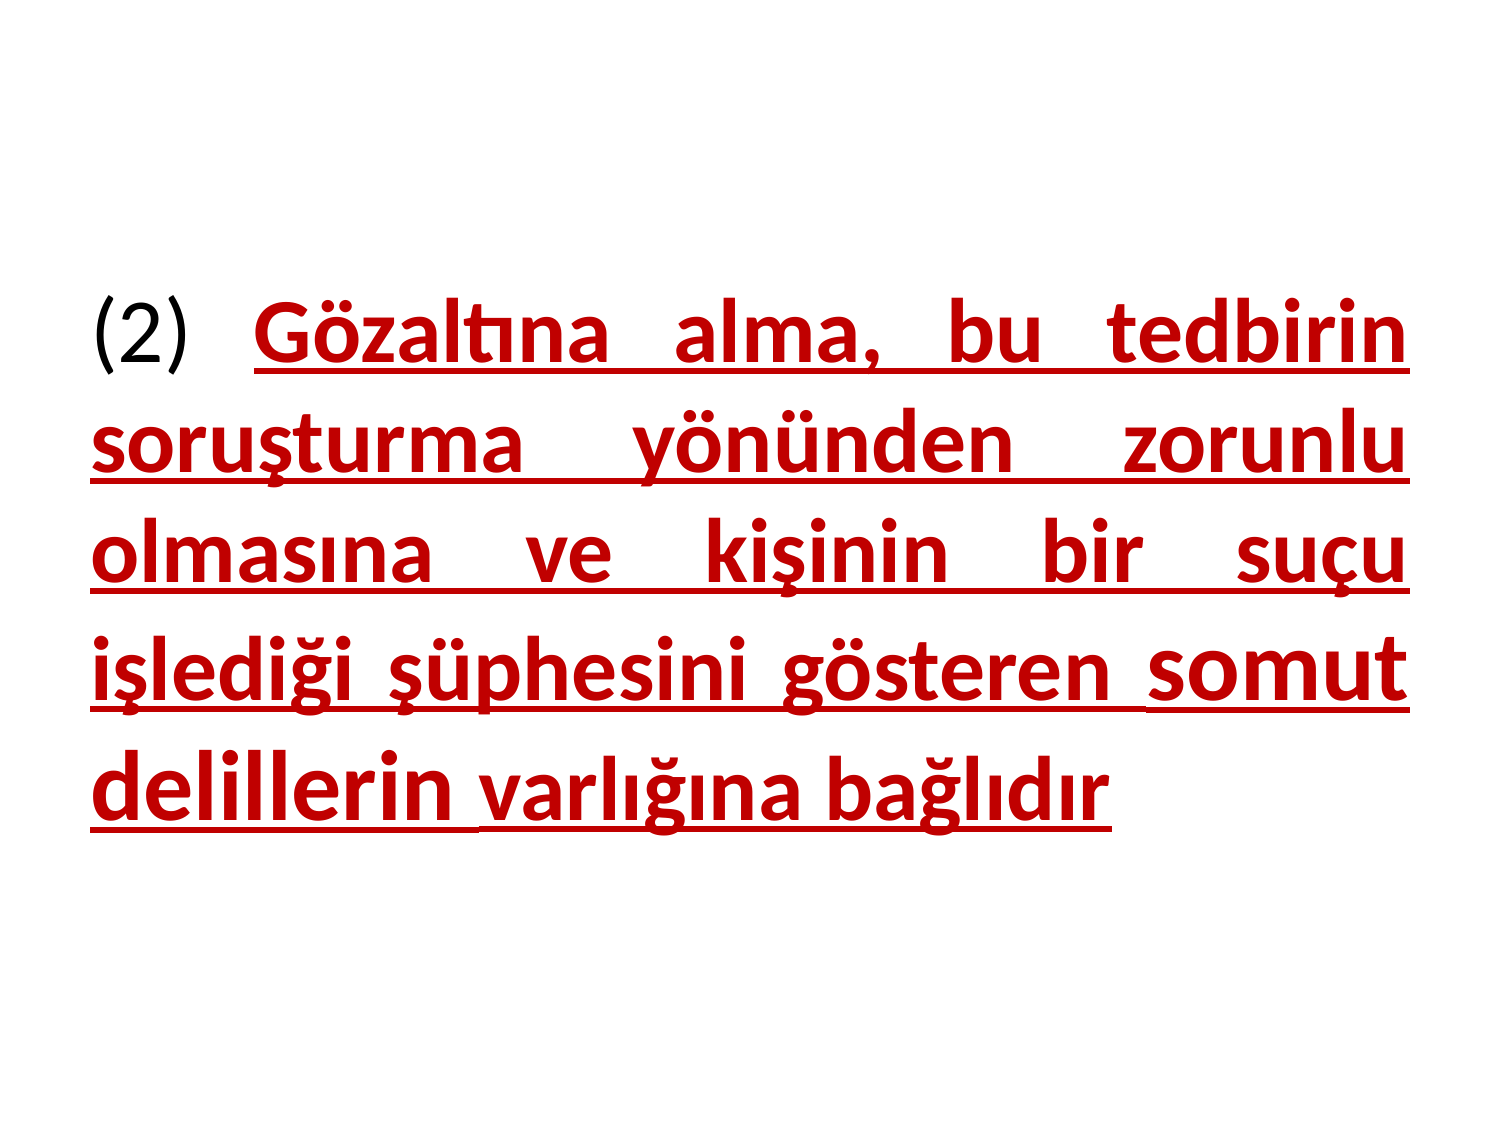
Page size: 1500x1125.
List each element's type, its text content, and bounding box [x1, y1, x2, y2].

title (2) Gözaltına alma, bu tedbirin soruşturma yönünden zorunlu olmasına ve kişinin bir suçu işlediği şüphesini gösteren somut delillerin varlığına bağlıdır [75, 45, 1425, 1067]
